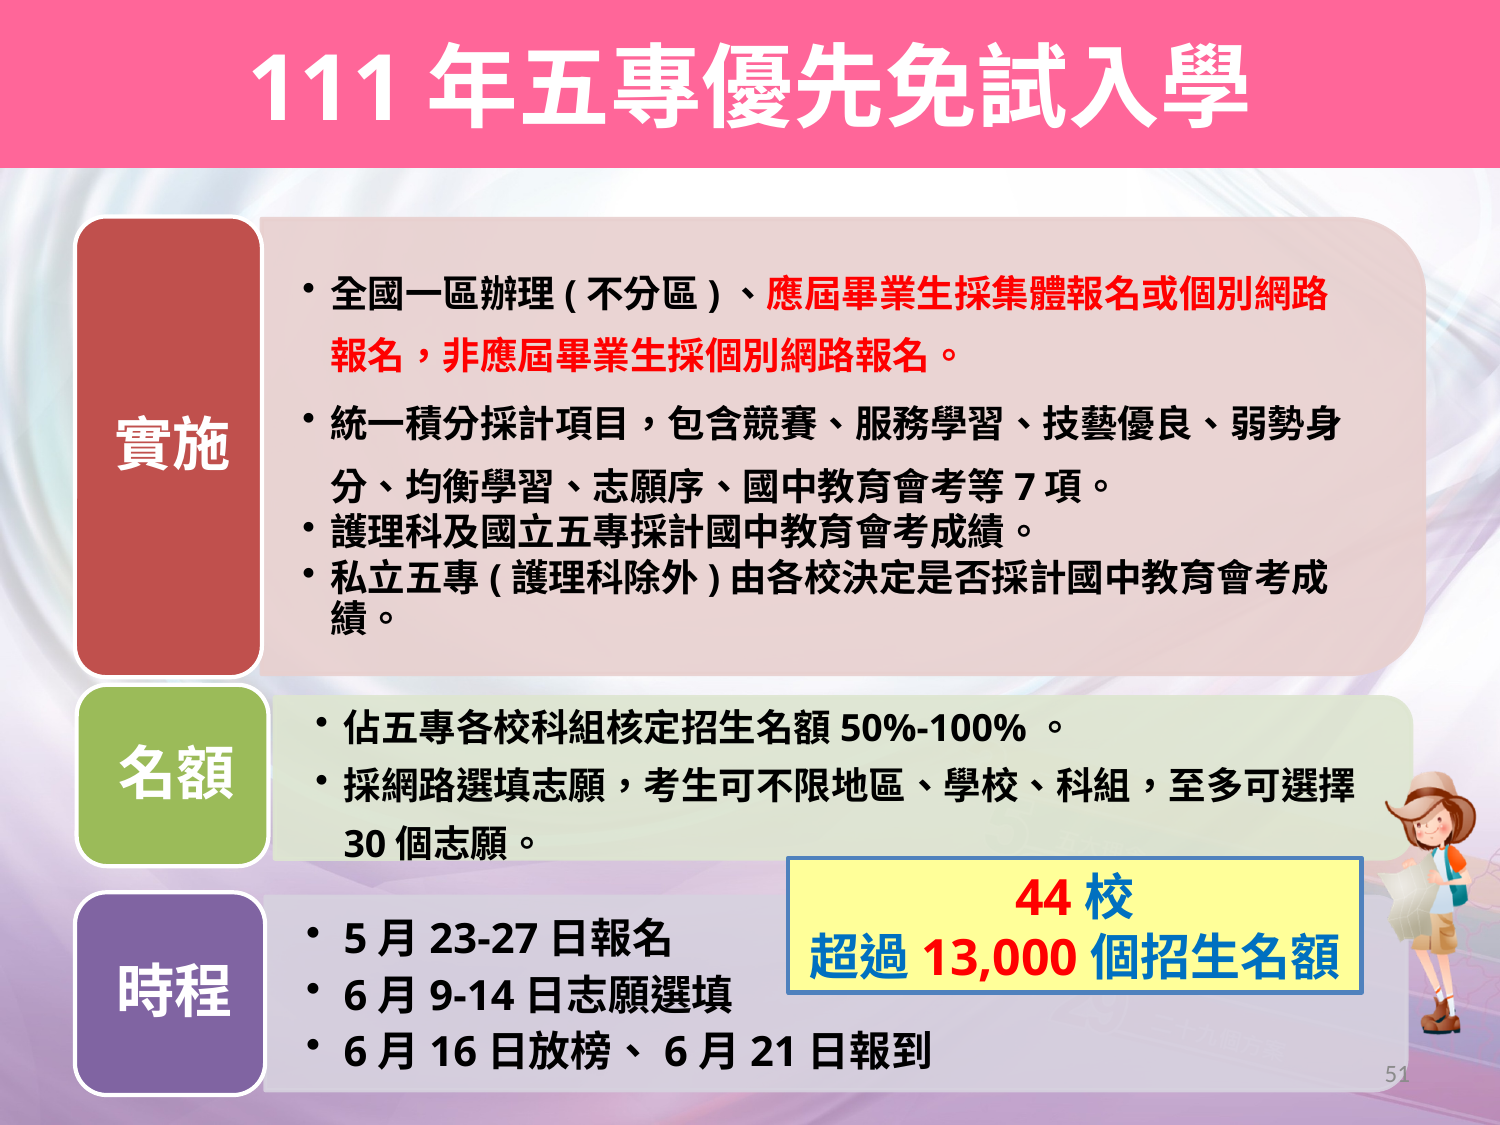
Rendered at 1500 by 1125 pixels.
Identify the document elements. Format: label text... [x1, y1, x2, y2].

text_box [74, 216, 1426, 1096]
picture [0, 168, 1500, 1125]
text_box 111年五專優先免試入學 [0, 0, 1500, 168]
